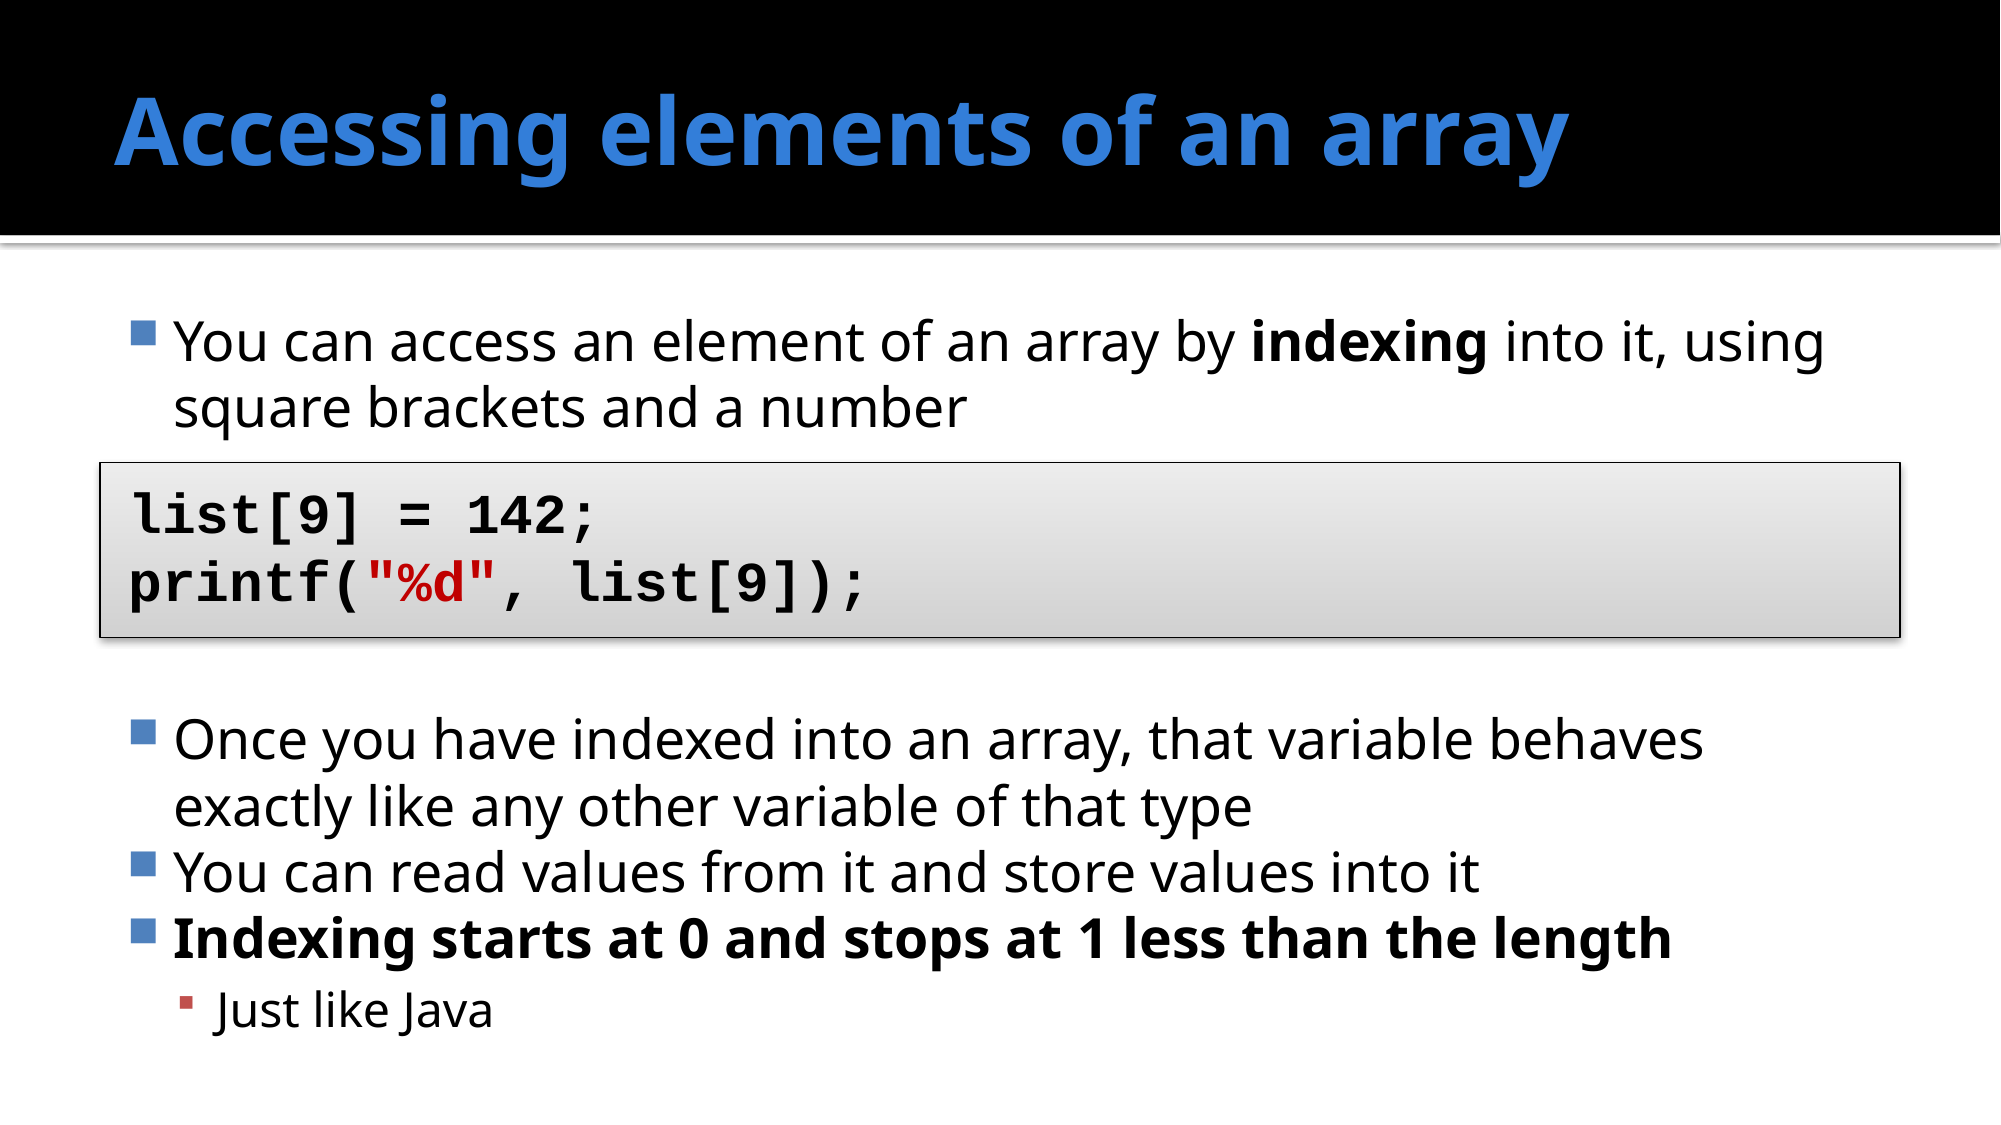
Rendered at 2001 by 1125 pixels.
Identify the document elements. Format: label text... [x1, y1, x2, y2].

text_box list[9] = 142; printf("%d", list[9]); [99, 462, 1901, 638]
list You can access an element of an array by indexing into it, using square brackets and a number Once you have indexed into an array, that variable behaves exactly like any other variable of that type You can read values from it and store values into it Indexing starts at 0 and stops at 1 less than the length Just like Java [99, 291, 1900, 462]
title Accessing elements of an array [99, 25, 1900, 231]
list You can access an element of an array by indexing into it, using square brackets and a number Once you have indexed into an array, that variable behaves exactly like any other variable of that type You can read values from it and store values into it Indexing starts at 0 and stops at 1 less than the length Just like Java [99, 646, 1900, 1050]
